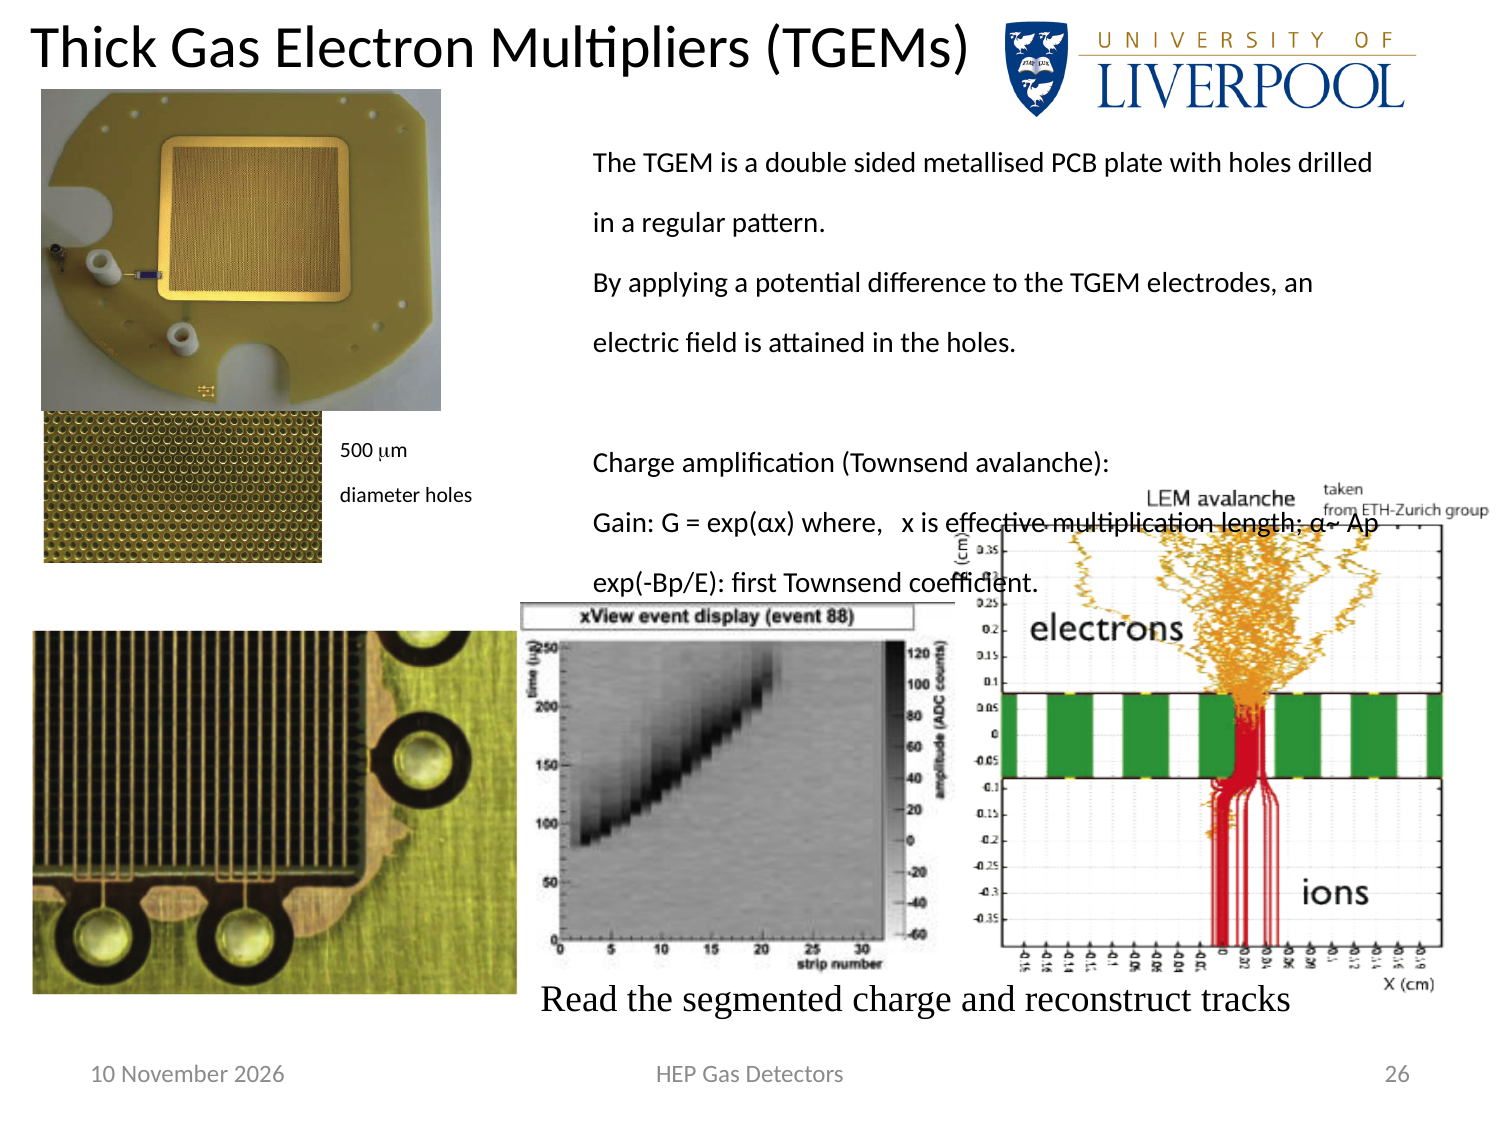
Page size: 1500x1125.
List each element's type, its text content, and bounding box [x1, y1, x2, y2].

picture [30, 476, 1500, 997]
text_box 500 mm diameter holes [330, 423, 491, 529]
slide_number 25 [1074, 1042, 1425, 1103]
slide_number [75, 1042, 425, 1103]
picture [40, 87, 443, 563]
title Thick Gas Electron Multipliers (TGEMs) [15, 0, 1141, 88]
footer HEP Gas Detectors [512, 1042, 988, 1103]
picture [921, 8, 1500, 138]
text_box The TGEM is a double sided metallised PCB plate with holes drilled in a regular pattern. By applying a potential difference to the TGEM electrodes, an electric field is attained in the holes. Charge amplification (Townsend avalanche): Gain: G = exp(αx) where, x is effective multiplication length; α~ Ap exp(-Bp/E): first Townsend coefficient. [578, 129, 1406, 600]
text_box Read the segmented charge and reconstruct tracks [525, 982, 1307, 1027]
